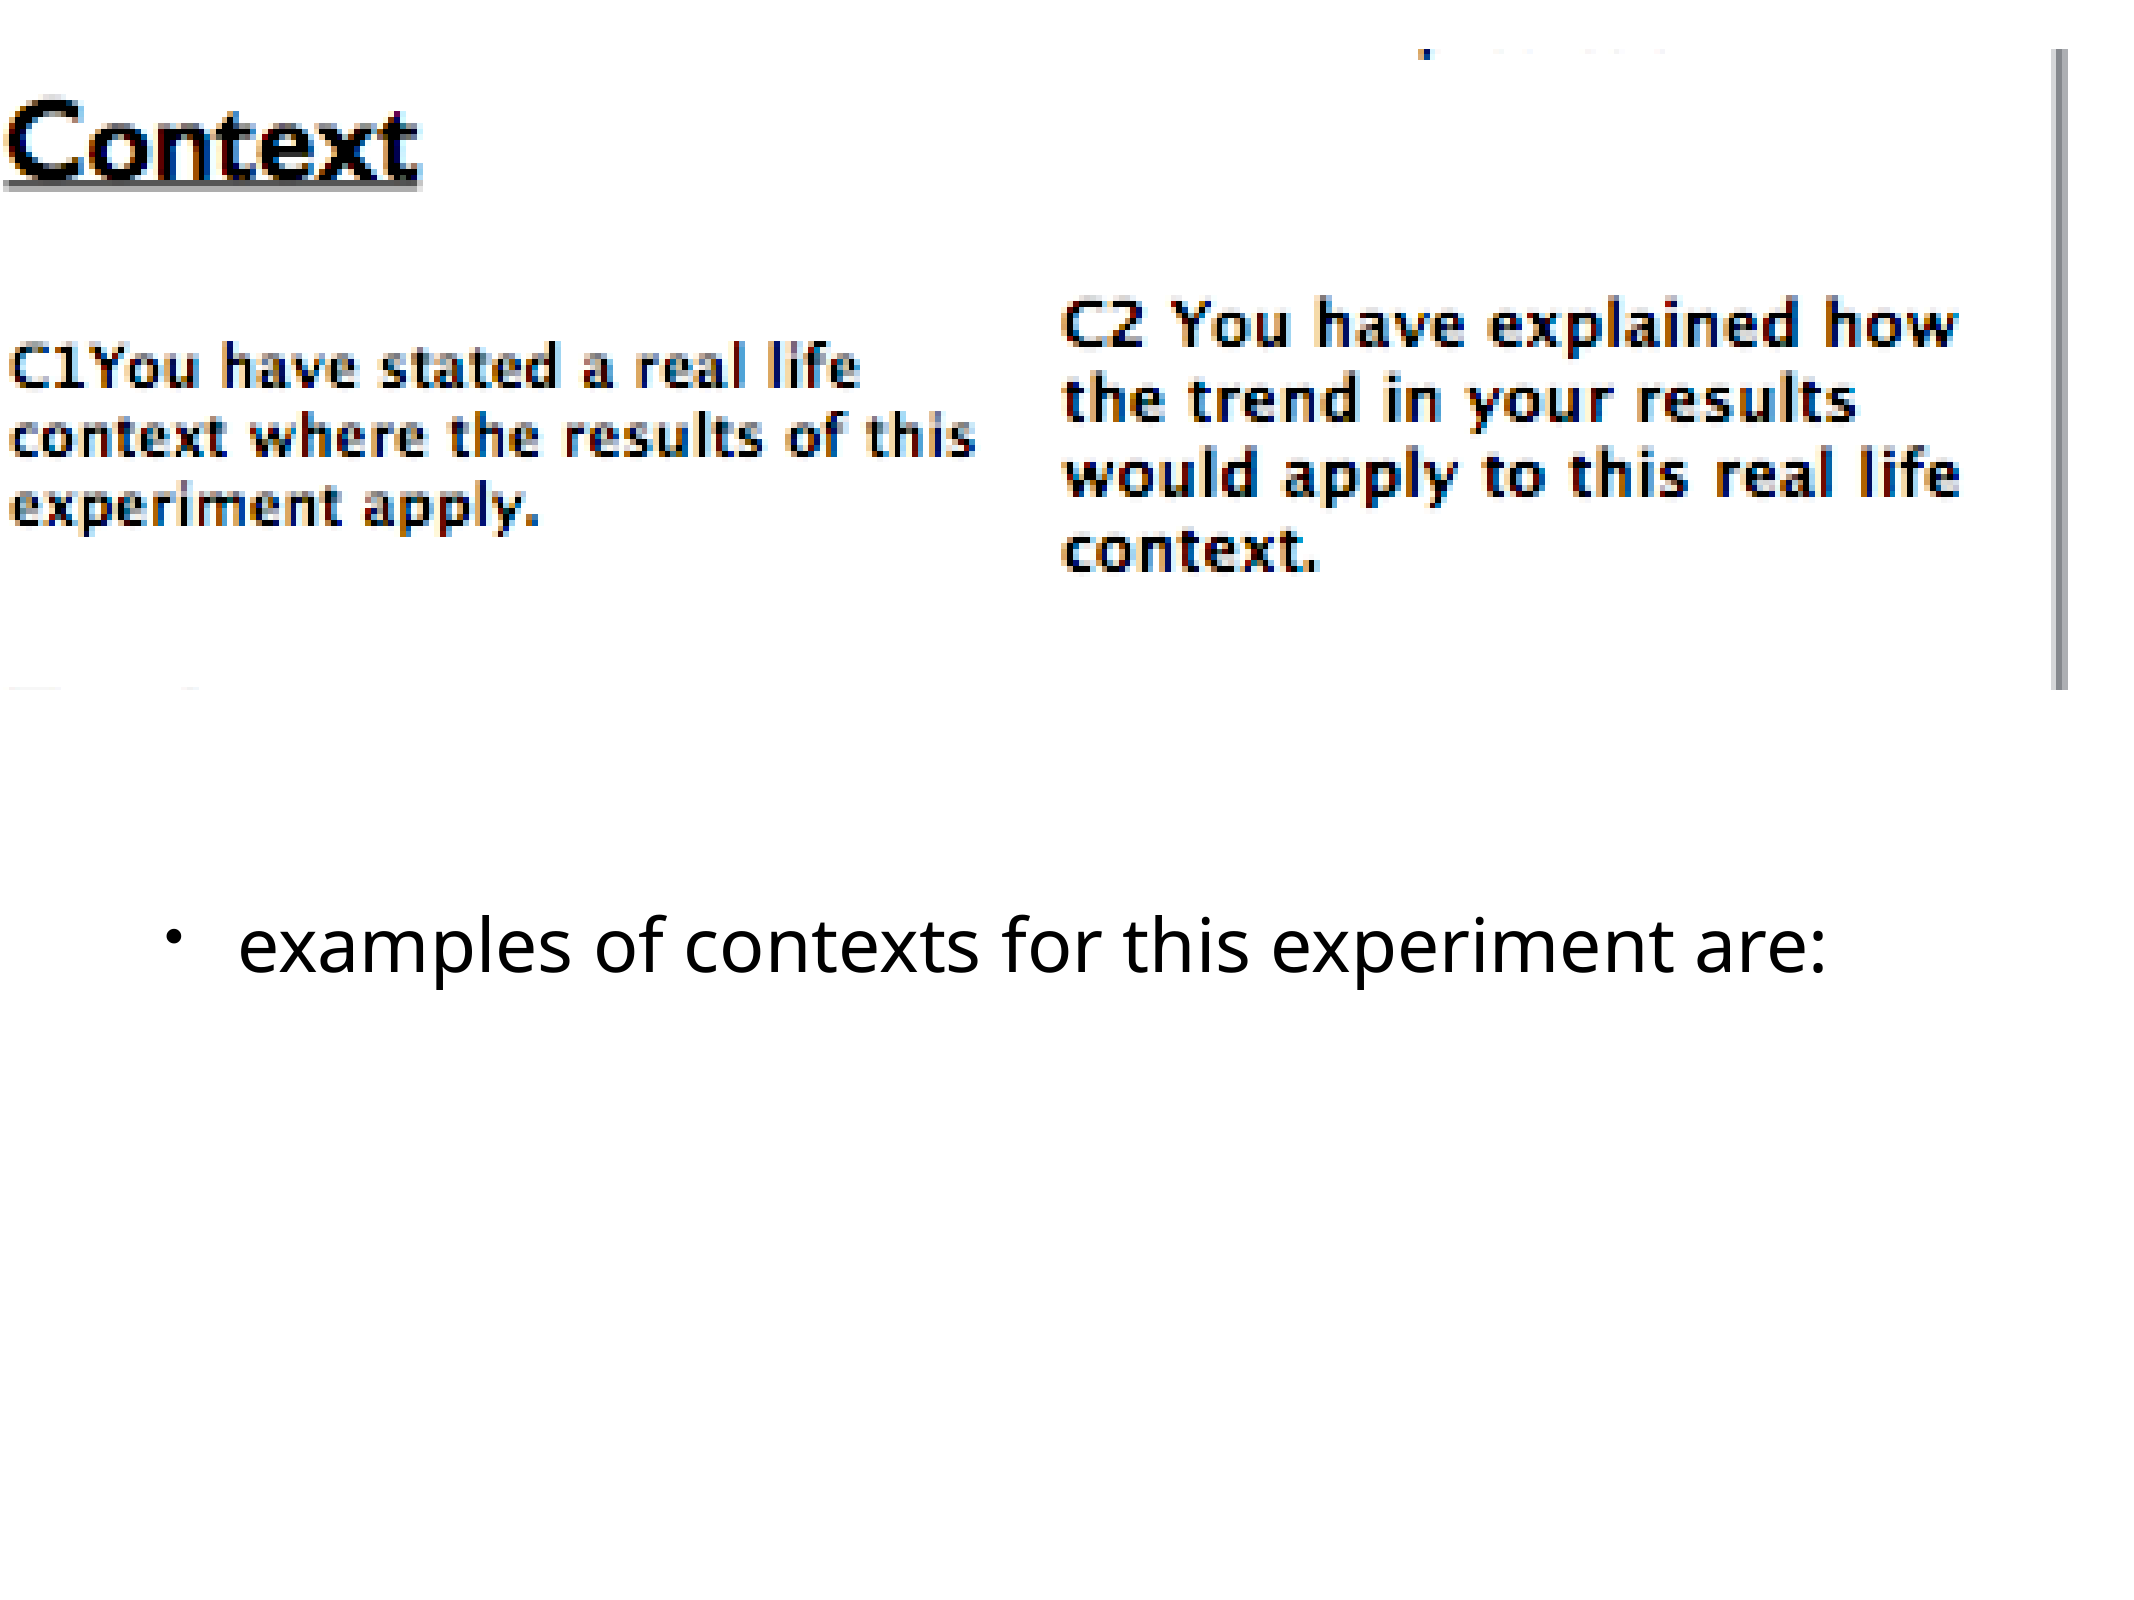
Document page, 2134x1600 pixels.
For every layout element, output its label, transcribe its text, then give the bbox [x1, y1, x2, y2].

list examples of contexts for this experiment are: [155, 699, 1978, 1459]
picture [0, 49, 2073, 690]
